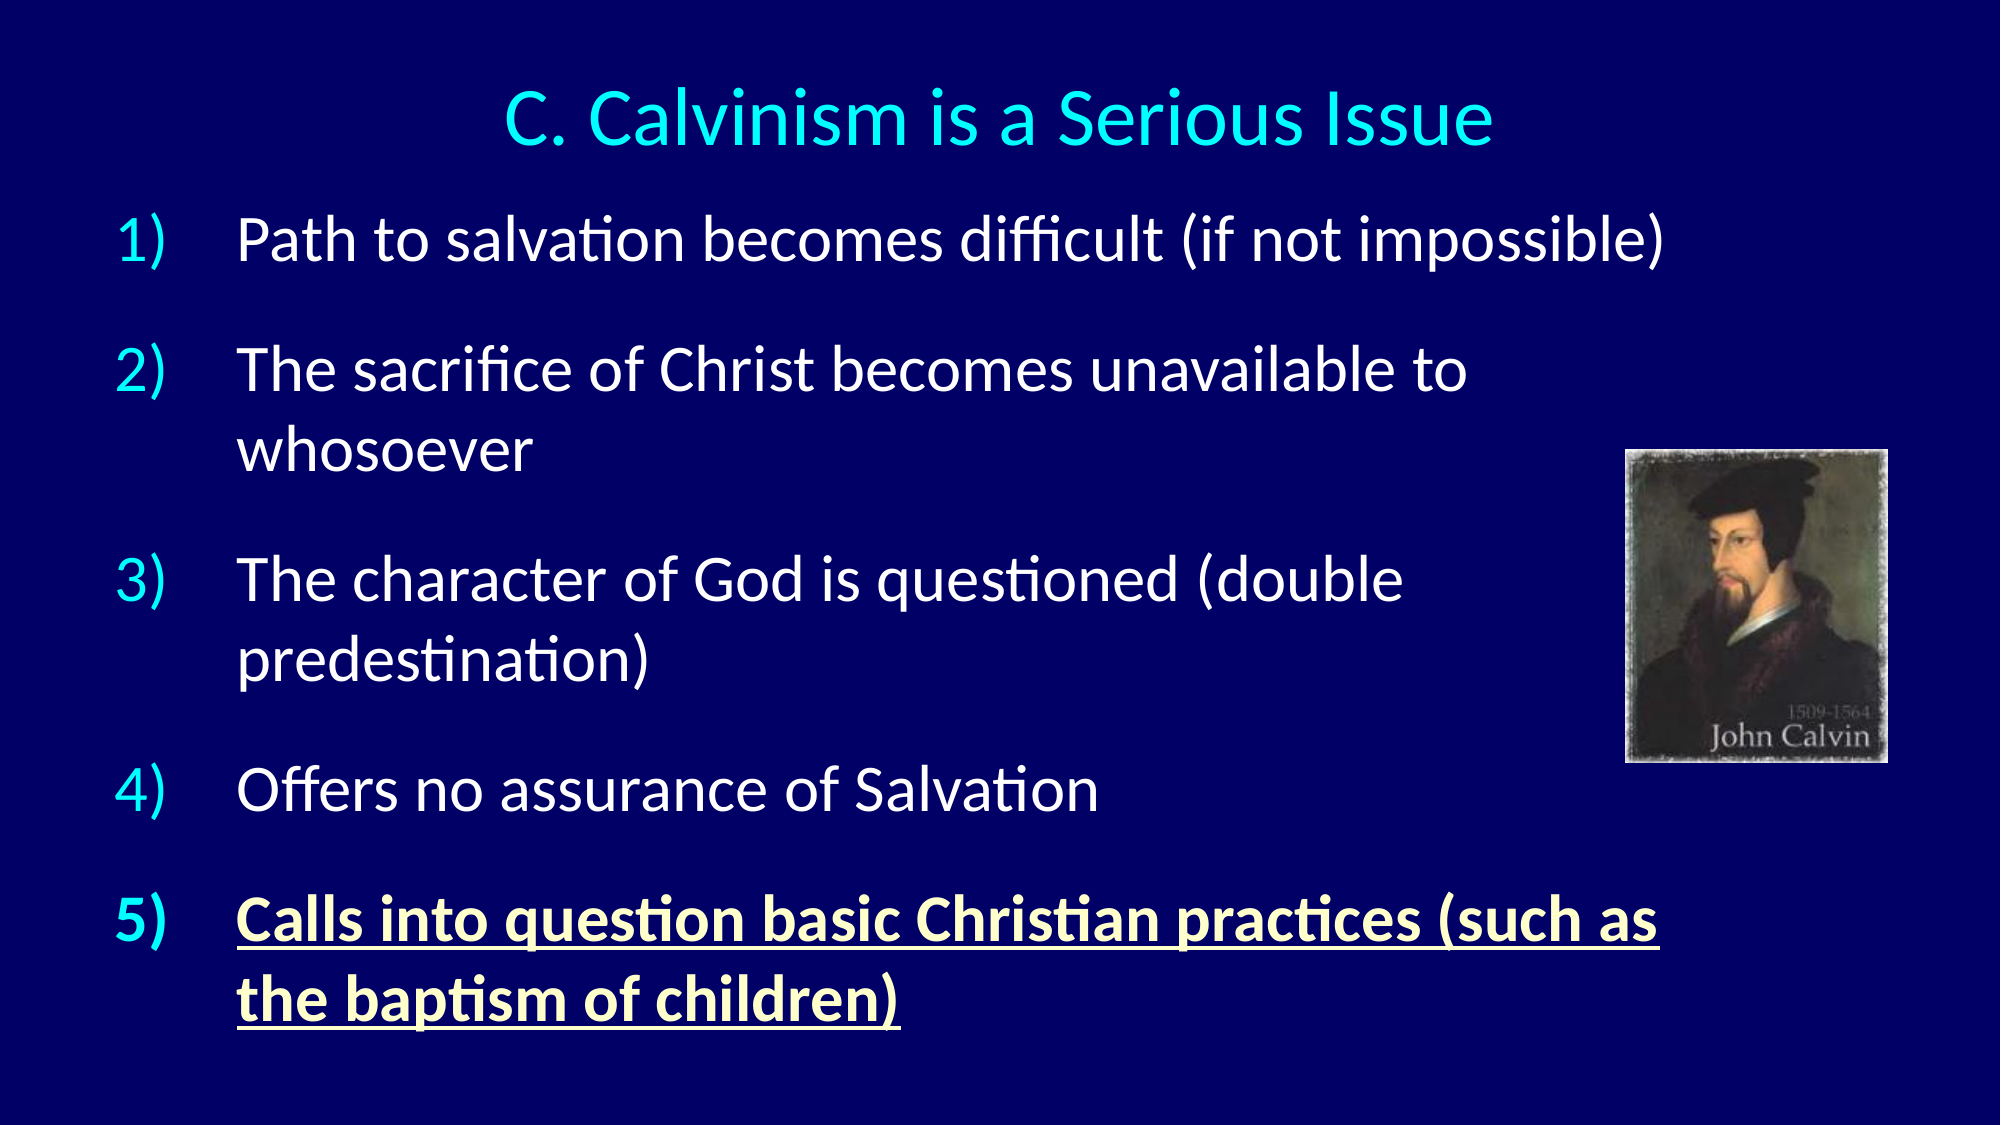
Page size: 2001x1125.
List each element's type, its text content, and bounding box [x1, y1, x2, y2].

title C. Calvinism is a Serious Issue [300, 37, 1700, 187]
list Path to salvation becomes difficult (if not impossible) The sacrifice of Christ becomes unavailable to whosoever The character of God is questioned (double predestination) Offers no assurance of Salvation Calls into question basic Christian practices (such as the baptism of children) [99, 187, 1751, 1051]
picture [1624, 449, 1888, 763]
